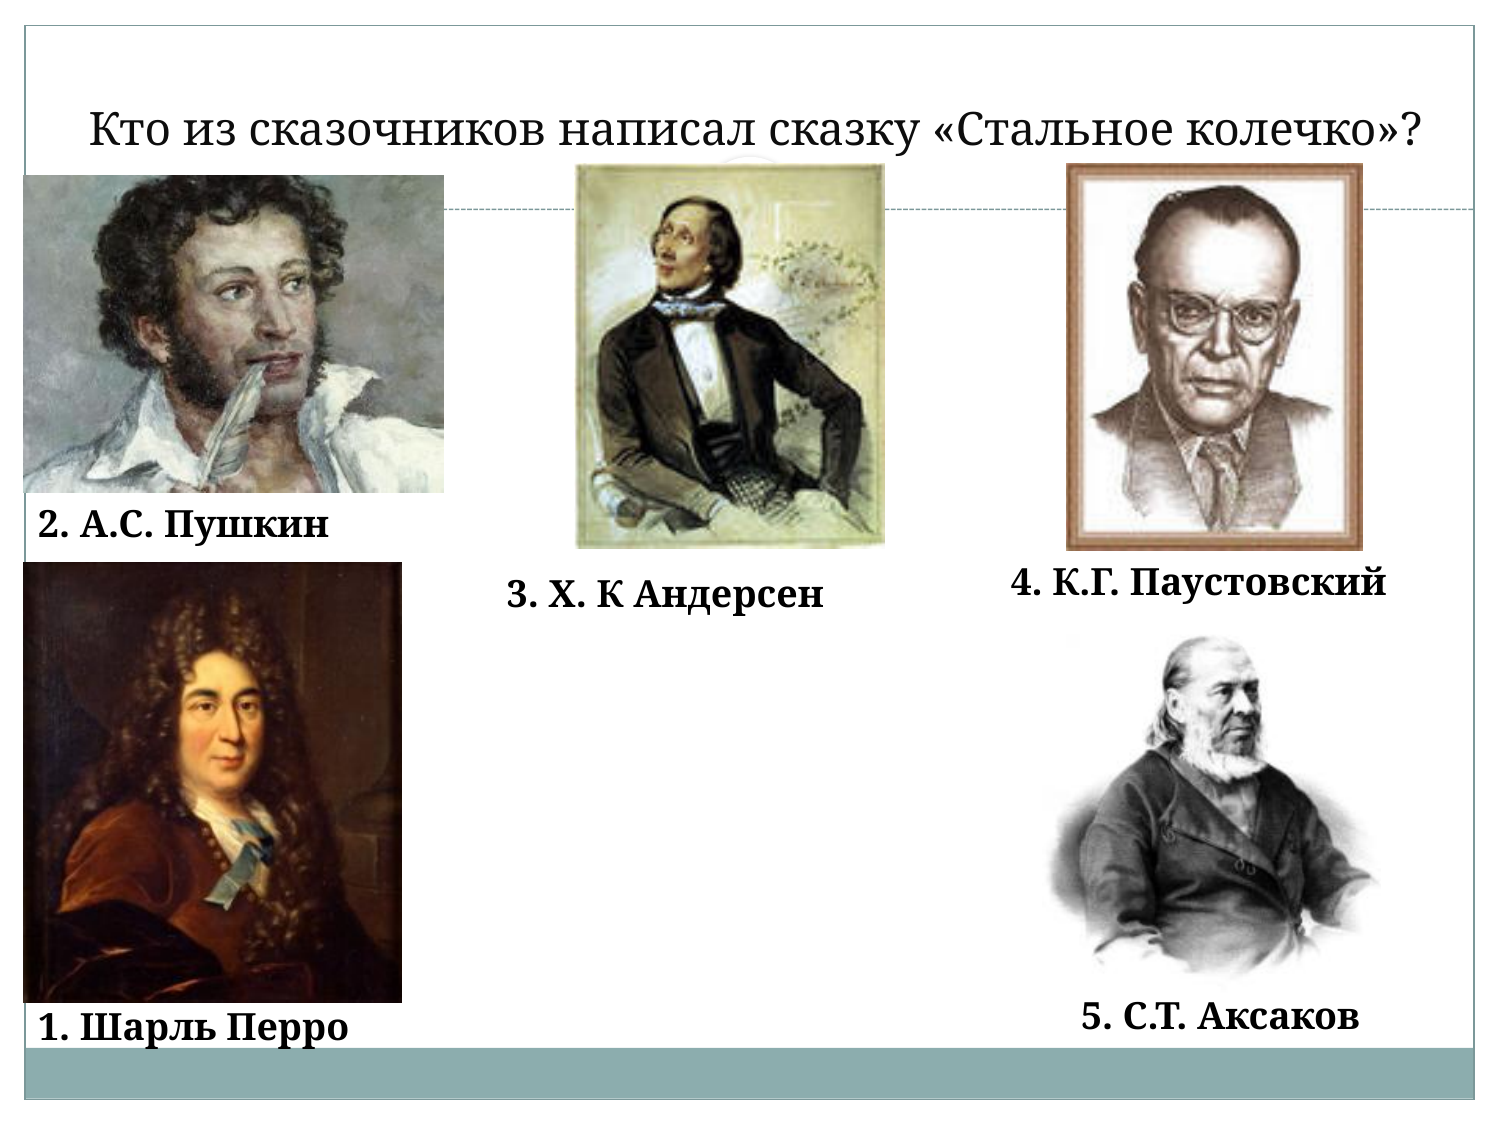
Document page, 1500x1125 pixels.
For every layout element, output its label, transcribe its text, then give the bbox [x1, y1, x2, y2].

text_box 1. Шарль Перро [23, 1012, 399, 1056]
text_box 5. С.Т. Аксаков [1066, 984, 1442, 1045]
picture [573, 163, 885, 549]
title Кто из сказочников написал сказку «Стальное колечко»? [49, 37, 1450, 162]
text_box 4. К.Г. Паустовский [996, 550, 1430, 611]
picture [23, 175, 444, 493]
text_box 3. Х. К Андерсен [492, 562, 914, 623]
picture [1042, 585, 1382, 1025]
text_box 2. А.С. Пушкин [23, 502, 399, 552]
picture [1066, 163, 1364, 551]
picture [23, 562, 402, 1003]
